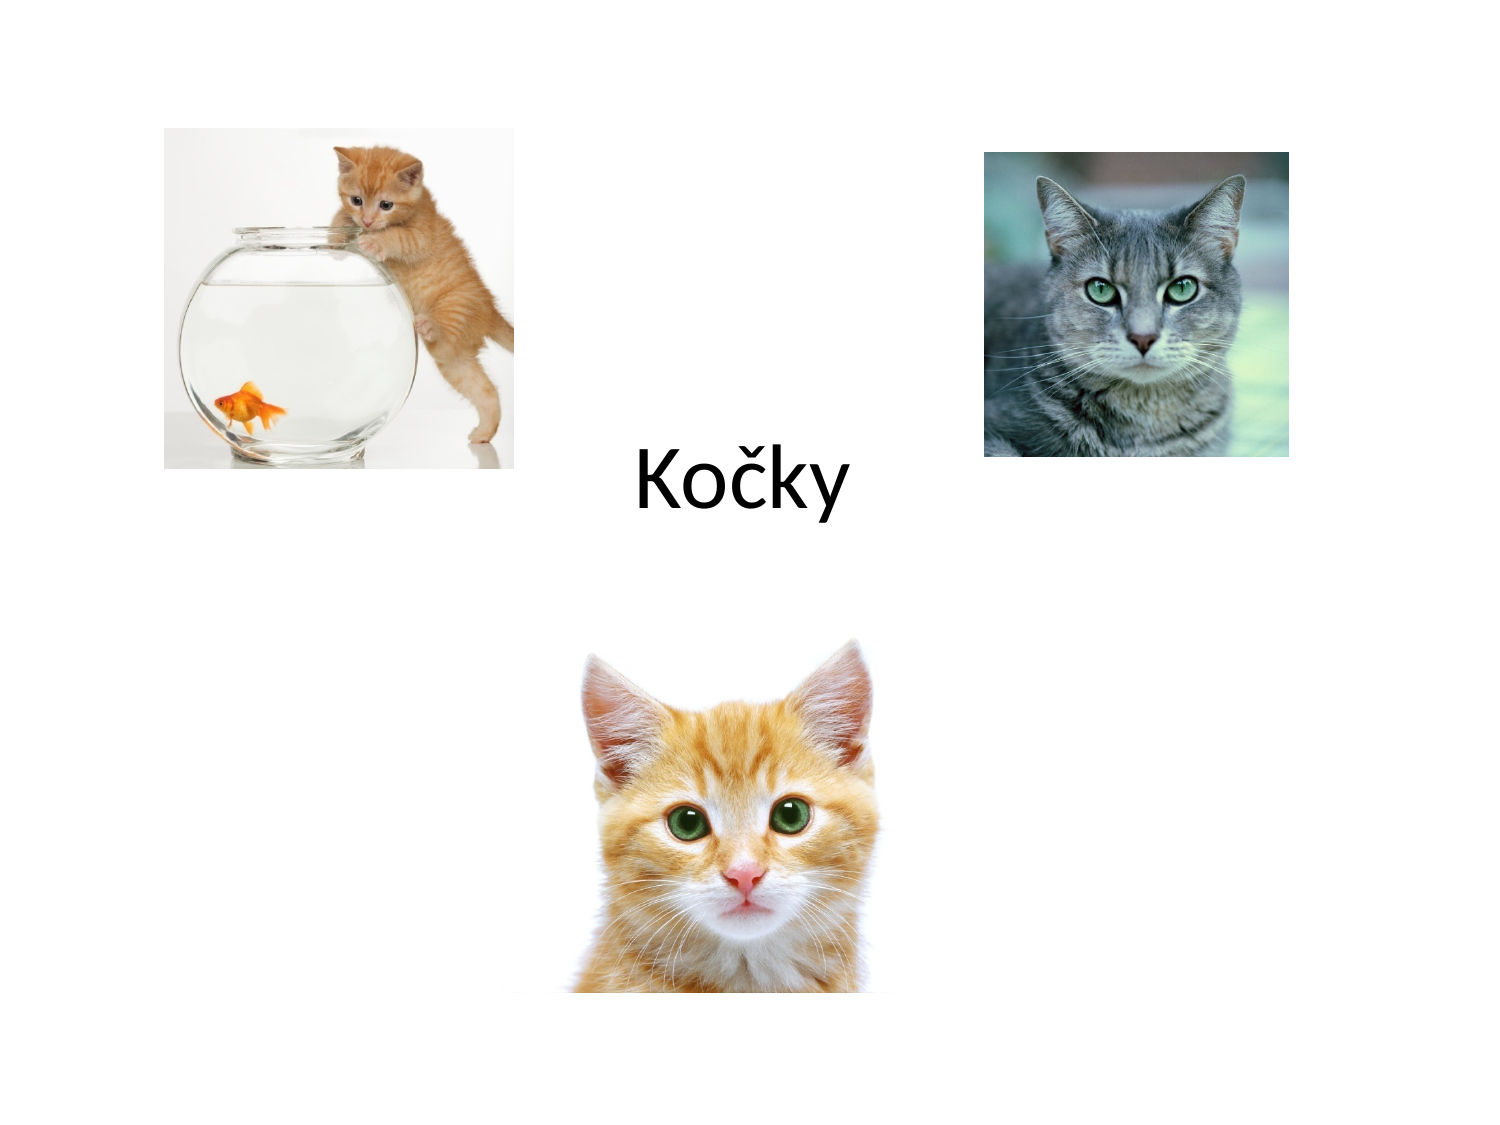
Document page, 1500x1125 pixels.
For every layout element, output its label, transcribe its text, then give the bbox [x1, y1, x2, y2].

picture [984, 152, 1290, 458]
picture [163, 128, 514, 470]
title Kočky [105, 351, 1381, 593]
picture [456, 632, 952, 993]
